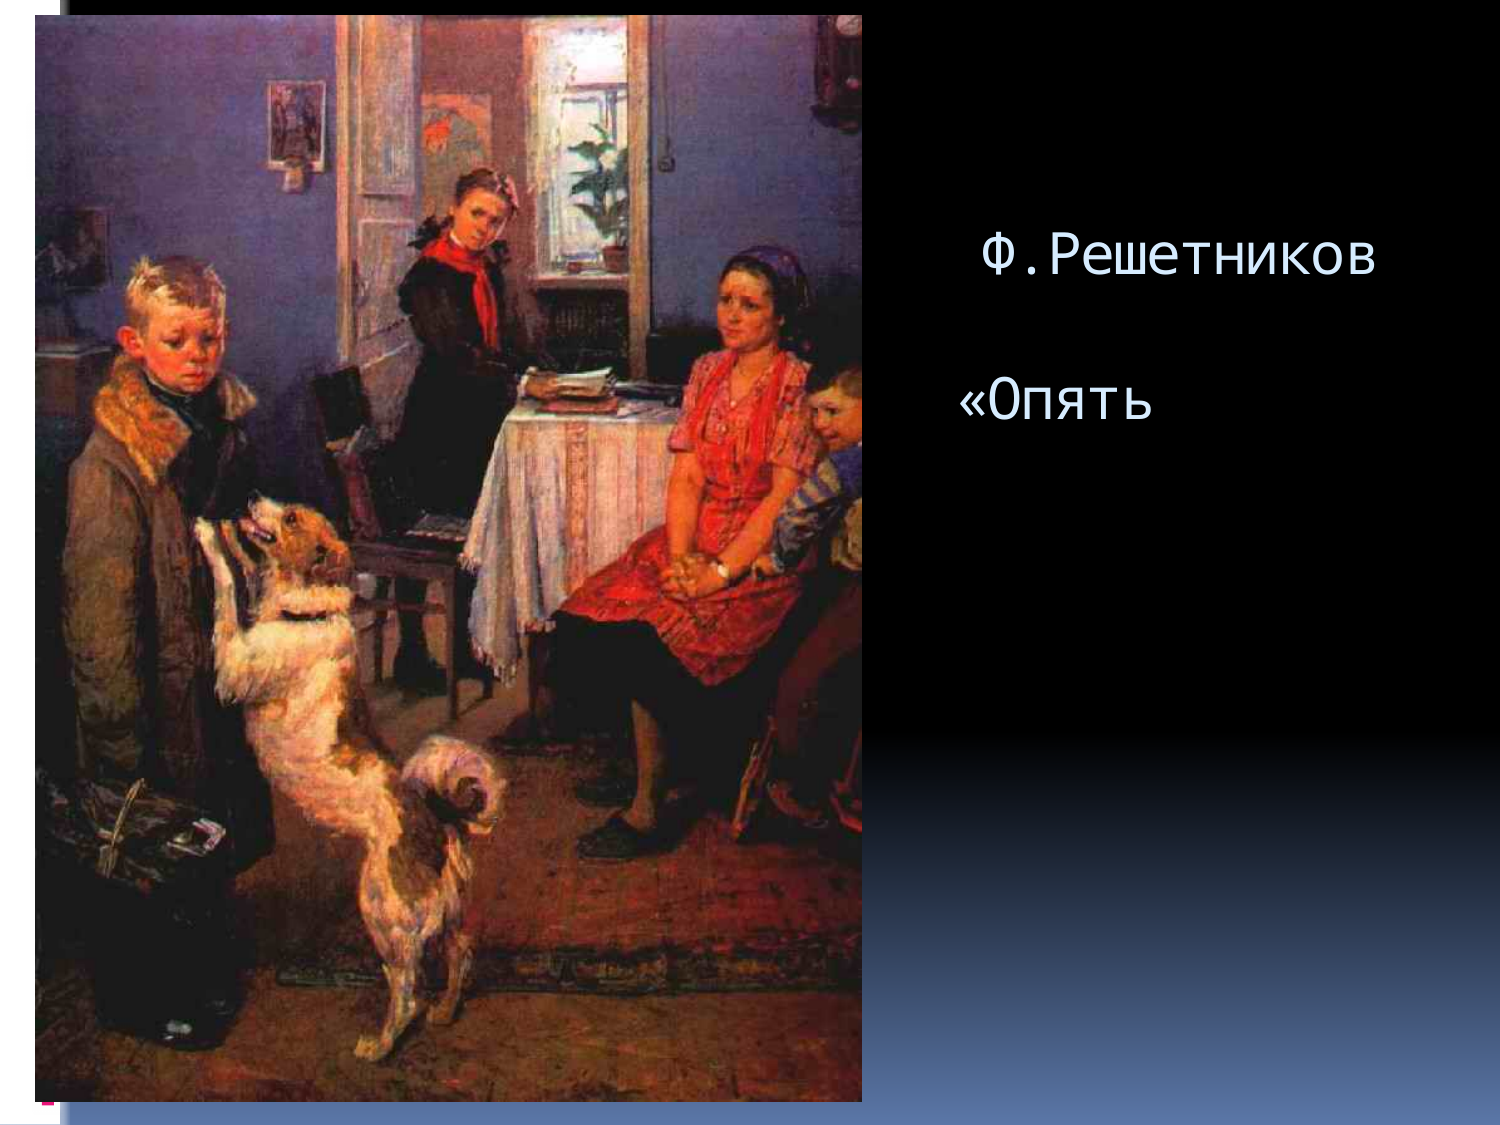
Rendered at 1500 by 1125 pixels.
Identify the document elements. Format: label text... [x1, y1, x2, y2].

picture [34, 14, 863, 1102]
title Ф.Решетниковы Ф.Решетников «Опять двойка» [870, 84, 1425, 1067]
